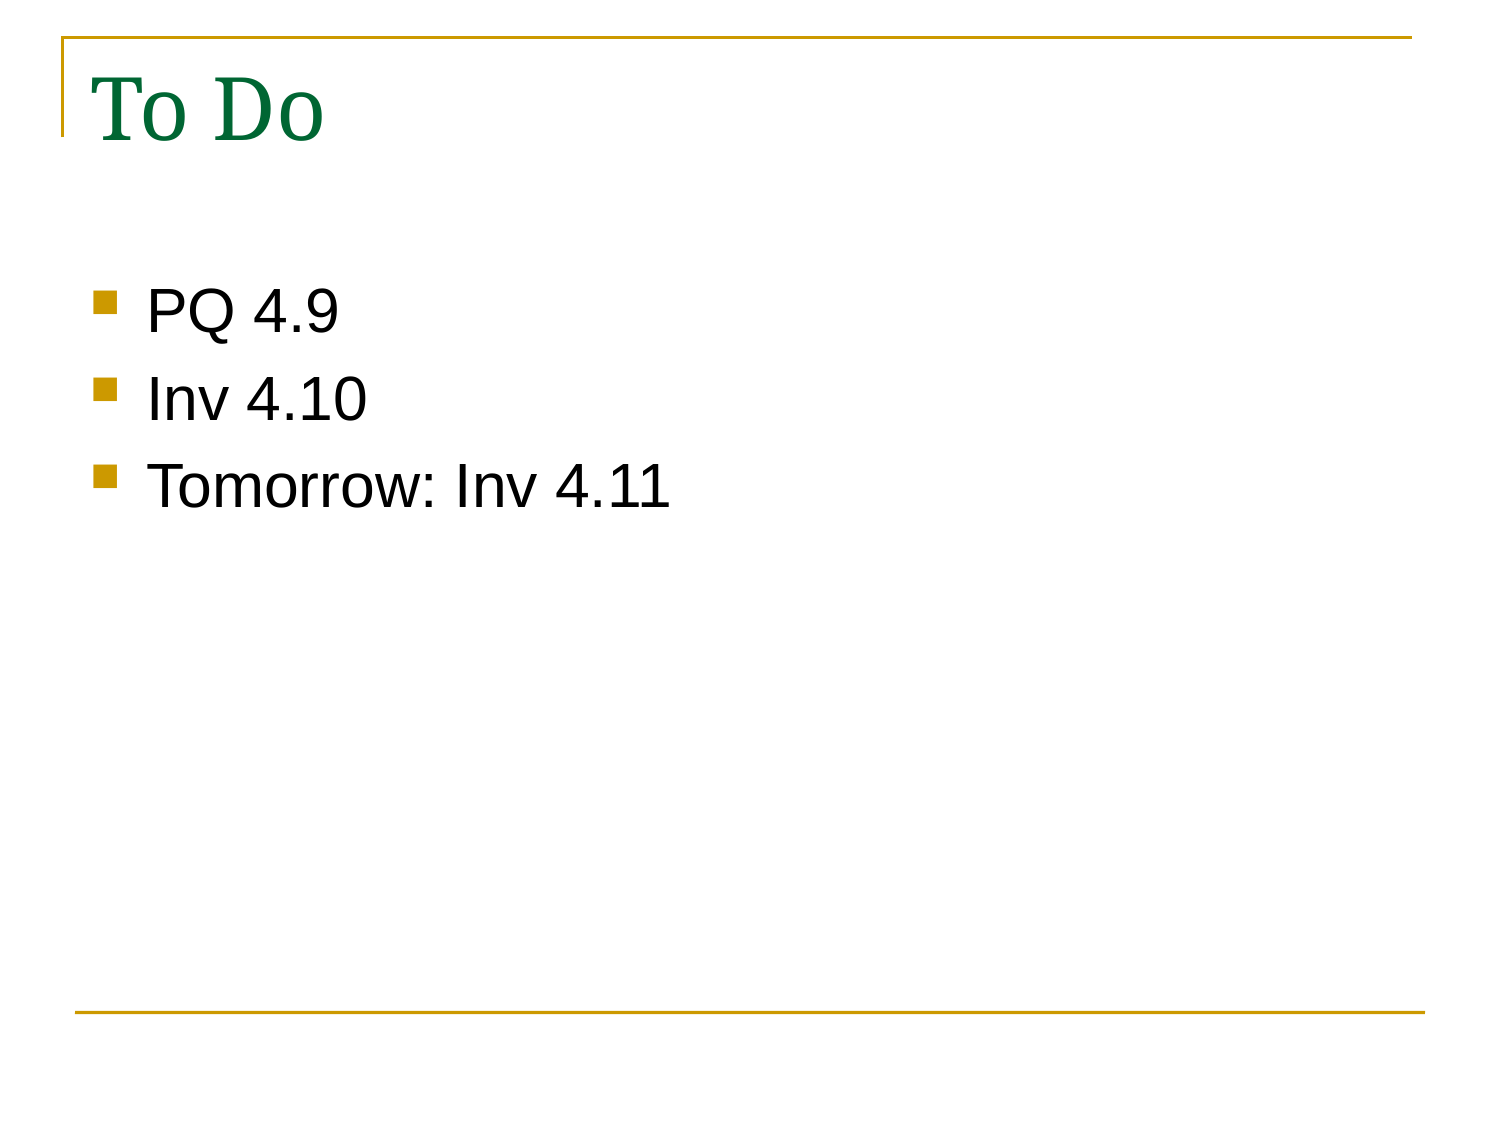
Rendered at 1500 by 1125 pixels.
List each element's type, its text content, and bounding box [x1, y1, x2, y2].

title To Do [75, 45, 1425, 233]
list PQ 4.9 Inv 4.10 Tomorrow: Inv 4.11 [75, 262, 1425, 1006]
